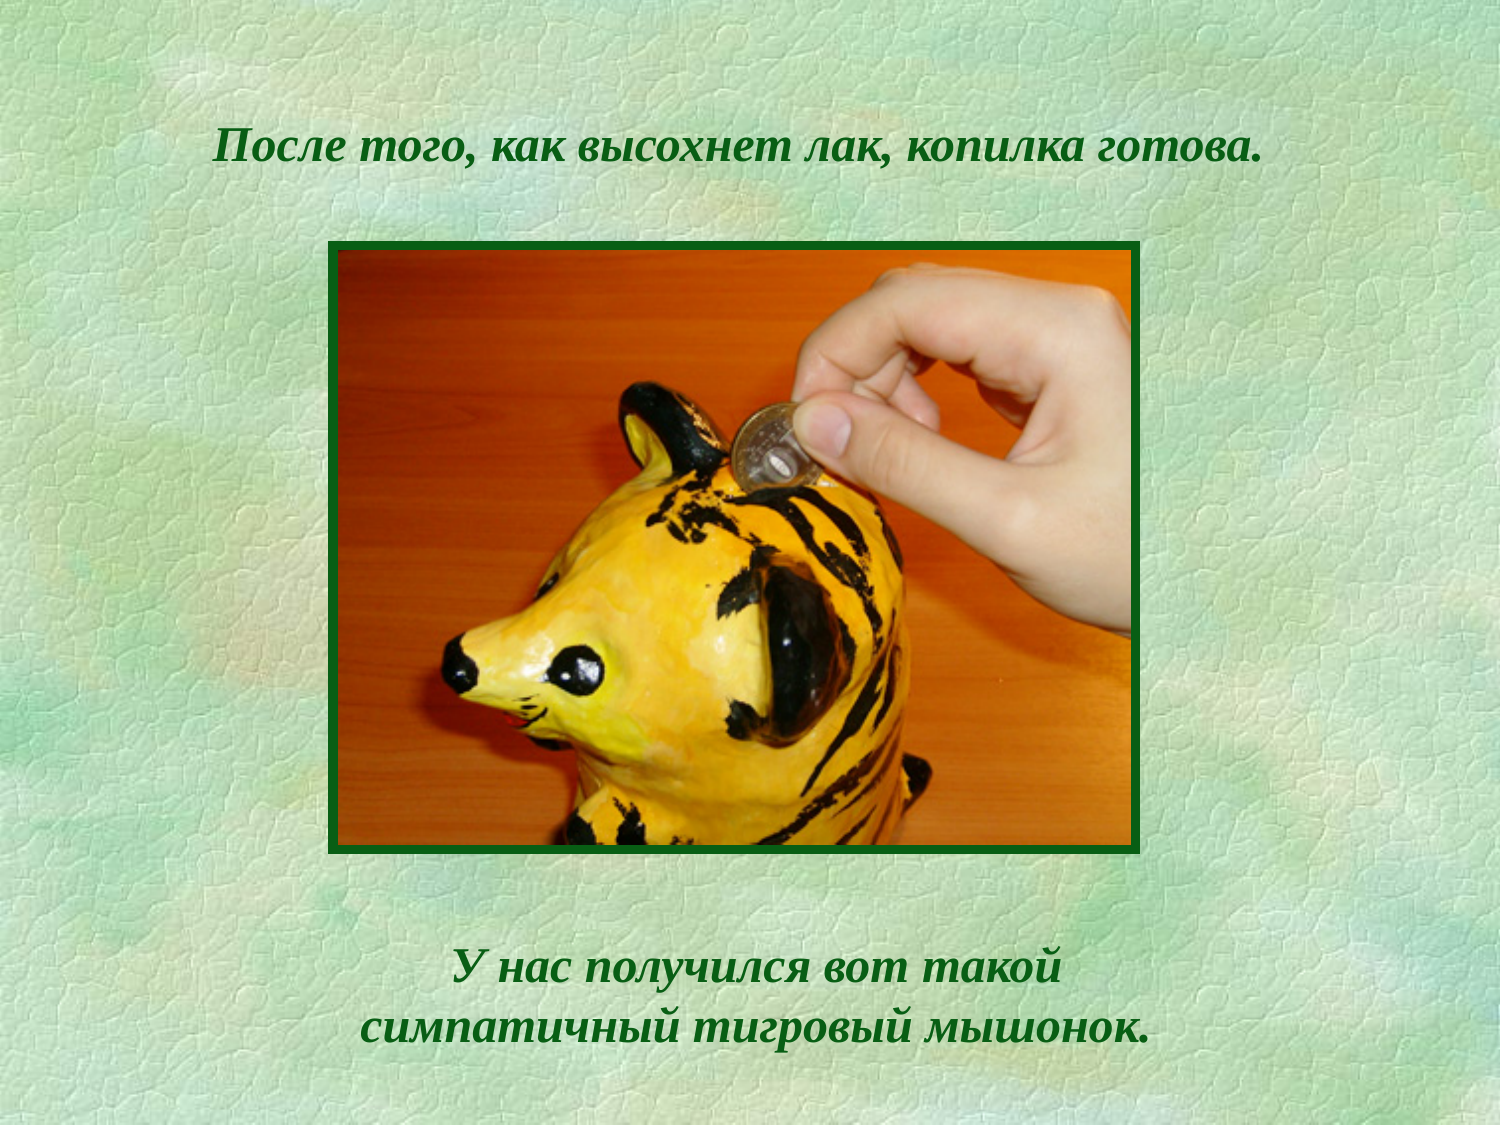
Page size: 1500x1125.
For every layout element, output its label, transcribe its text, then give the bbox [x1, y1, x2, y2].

text_box У нас получился вот такой симпатичный тигровый мышонок. [324, 924, 1188, 1060]
title После того, как высохнет лак, копилка готова. [112, 75, 1388, 188]
picture [0, 0, 1500, 1125]
